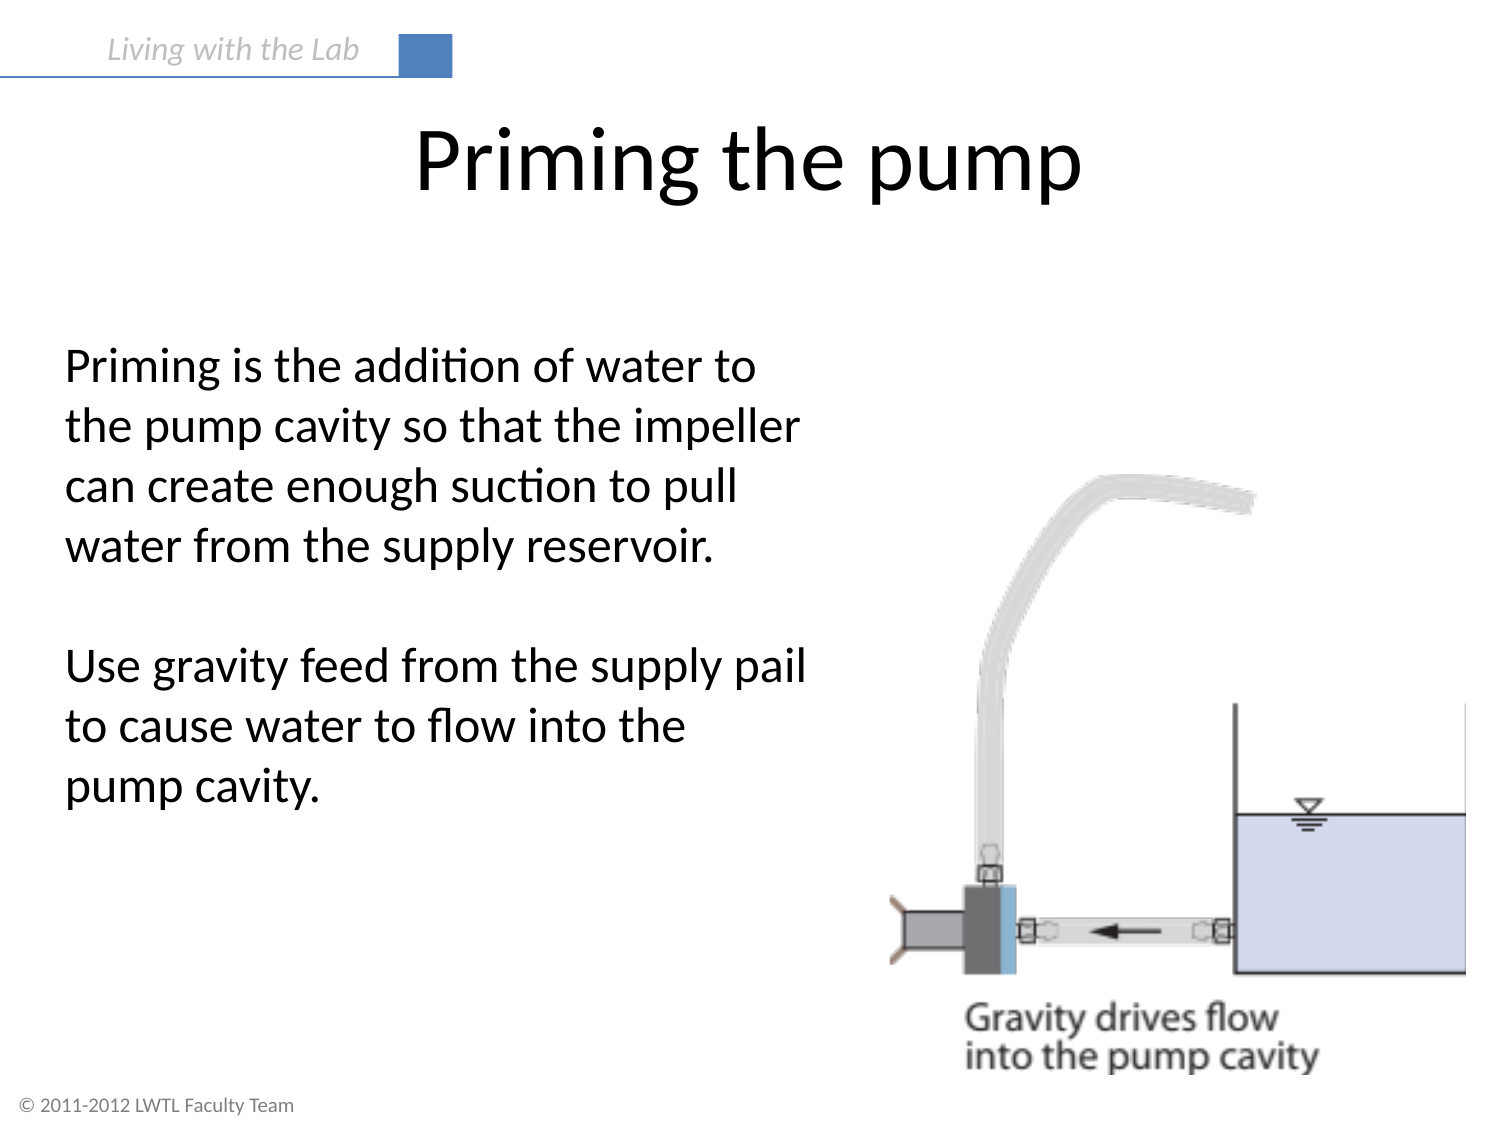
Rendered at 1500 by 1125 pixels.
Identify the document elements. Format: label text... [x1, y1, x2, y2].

title Priming the pump [75, 75, 1425, 233]
text_box Priming is the addition of water to the pump cavity so that the impeller can create enough suction to pull water from the supply reservoir. Use gravity feed from the supply pail to cause water to flow into the pump cavity. [50, 324, 825, 820]
picture [889, 474, 1467, 1076]
